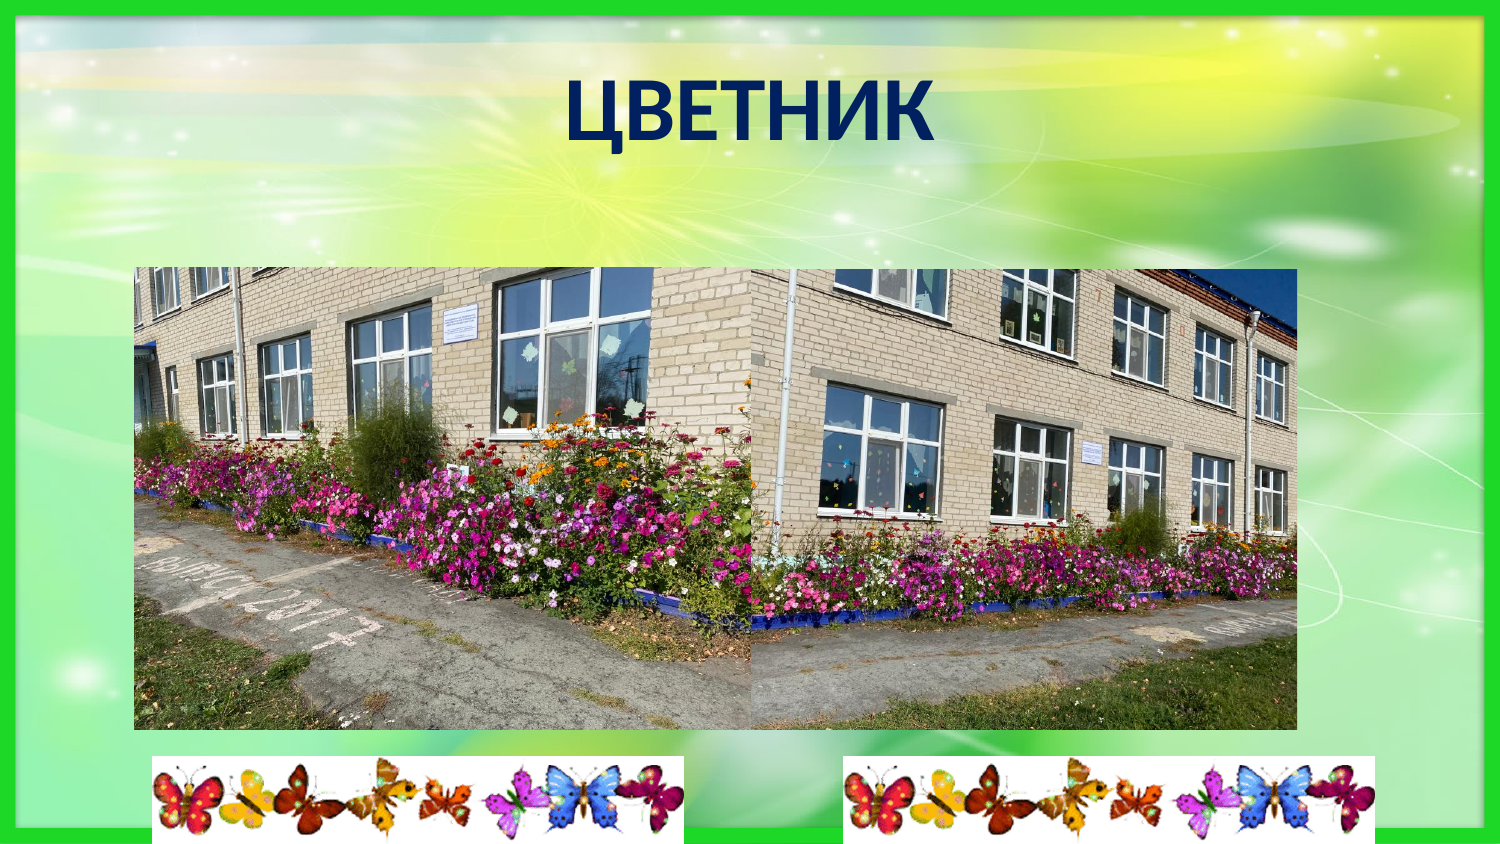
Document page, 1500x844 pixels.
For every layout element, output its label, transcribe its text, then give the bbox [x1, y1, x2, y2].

picture [16, 16, 1484, 844]
title ЦВЕТНИК [74, 33, 1426, 175]
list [133, 267, 751, 731]
